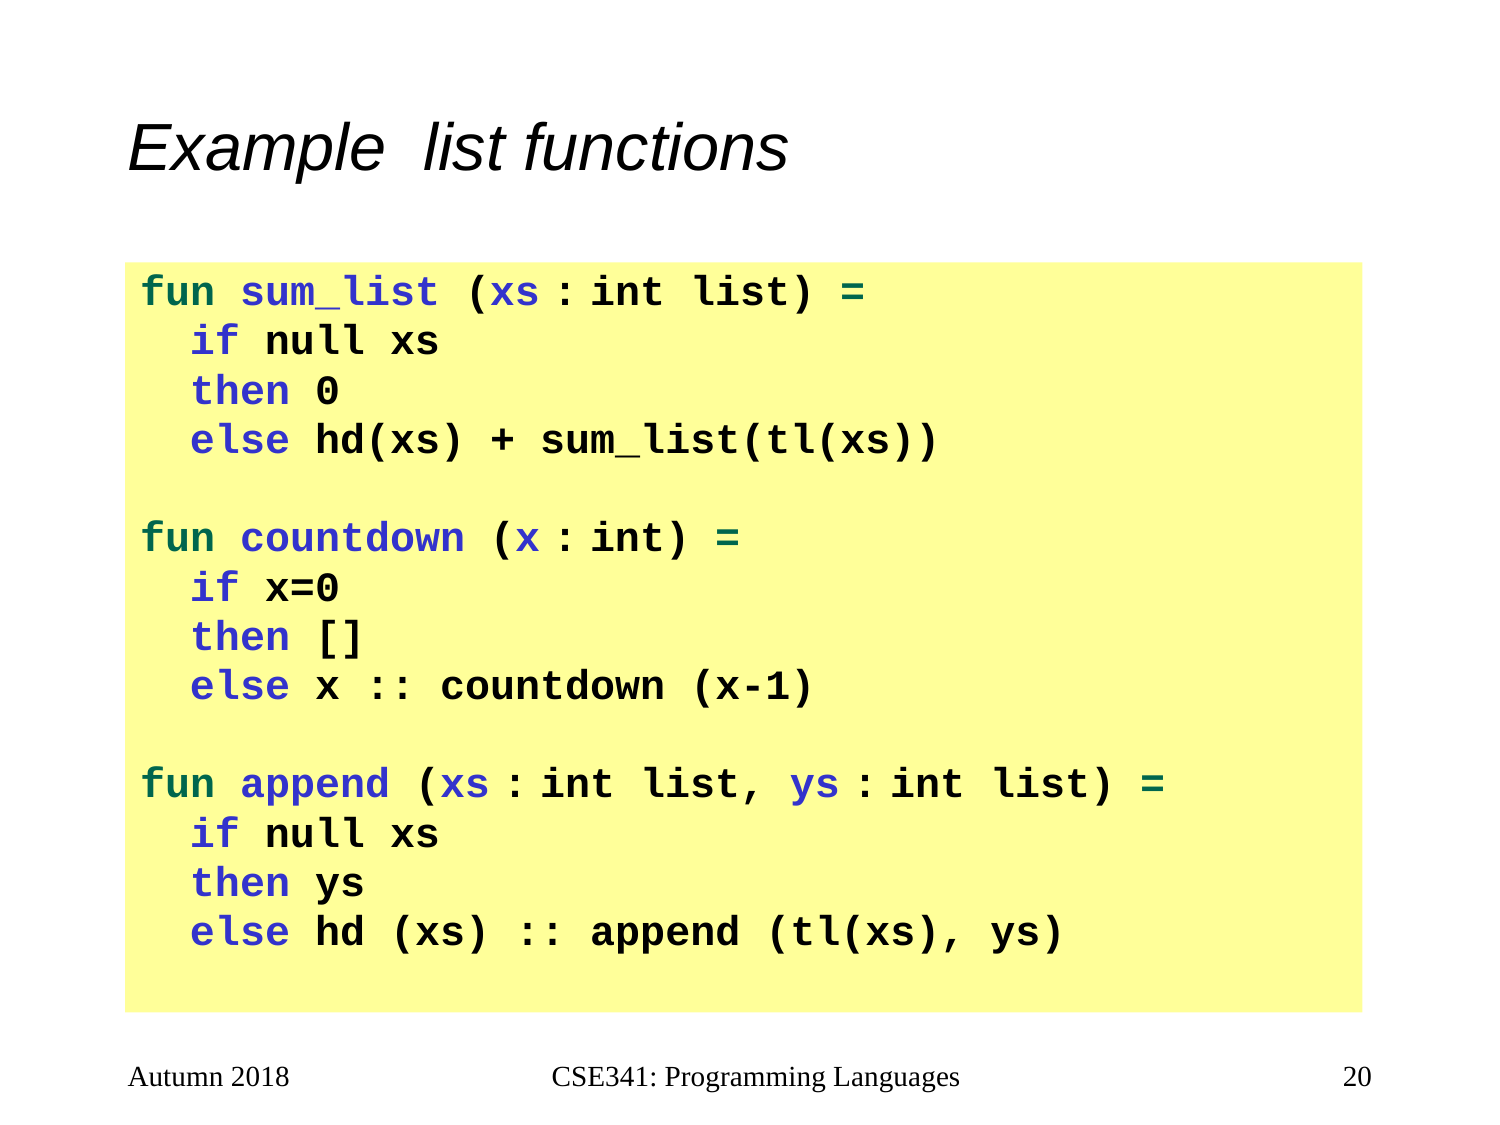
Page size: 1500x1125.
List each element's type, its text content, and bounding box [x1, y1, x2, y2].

title Example list functions [112, 49, 1388, 238]
slide_number 20 [1074, 1049, 1388, 1125]
text_box fun sum_list (xs : int list) = if null xs then 0 else hd(xs) + sum_list(tl(xs)) fun countdown (x : int) = if x=0 then [] else x :: countdown (x-1) fun append (xs : int list, ys : int list) = if null xs then ys else hd (xs) :: append (tl(xs), ys) [125, 262, 1363, 1013]
slide_number Autumn 2018 [112, 1049, 426, 1125]
footer CSE341: Programming Languages [474, 1049, 1038, 1125]
